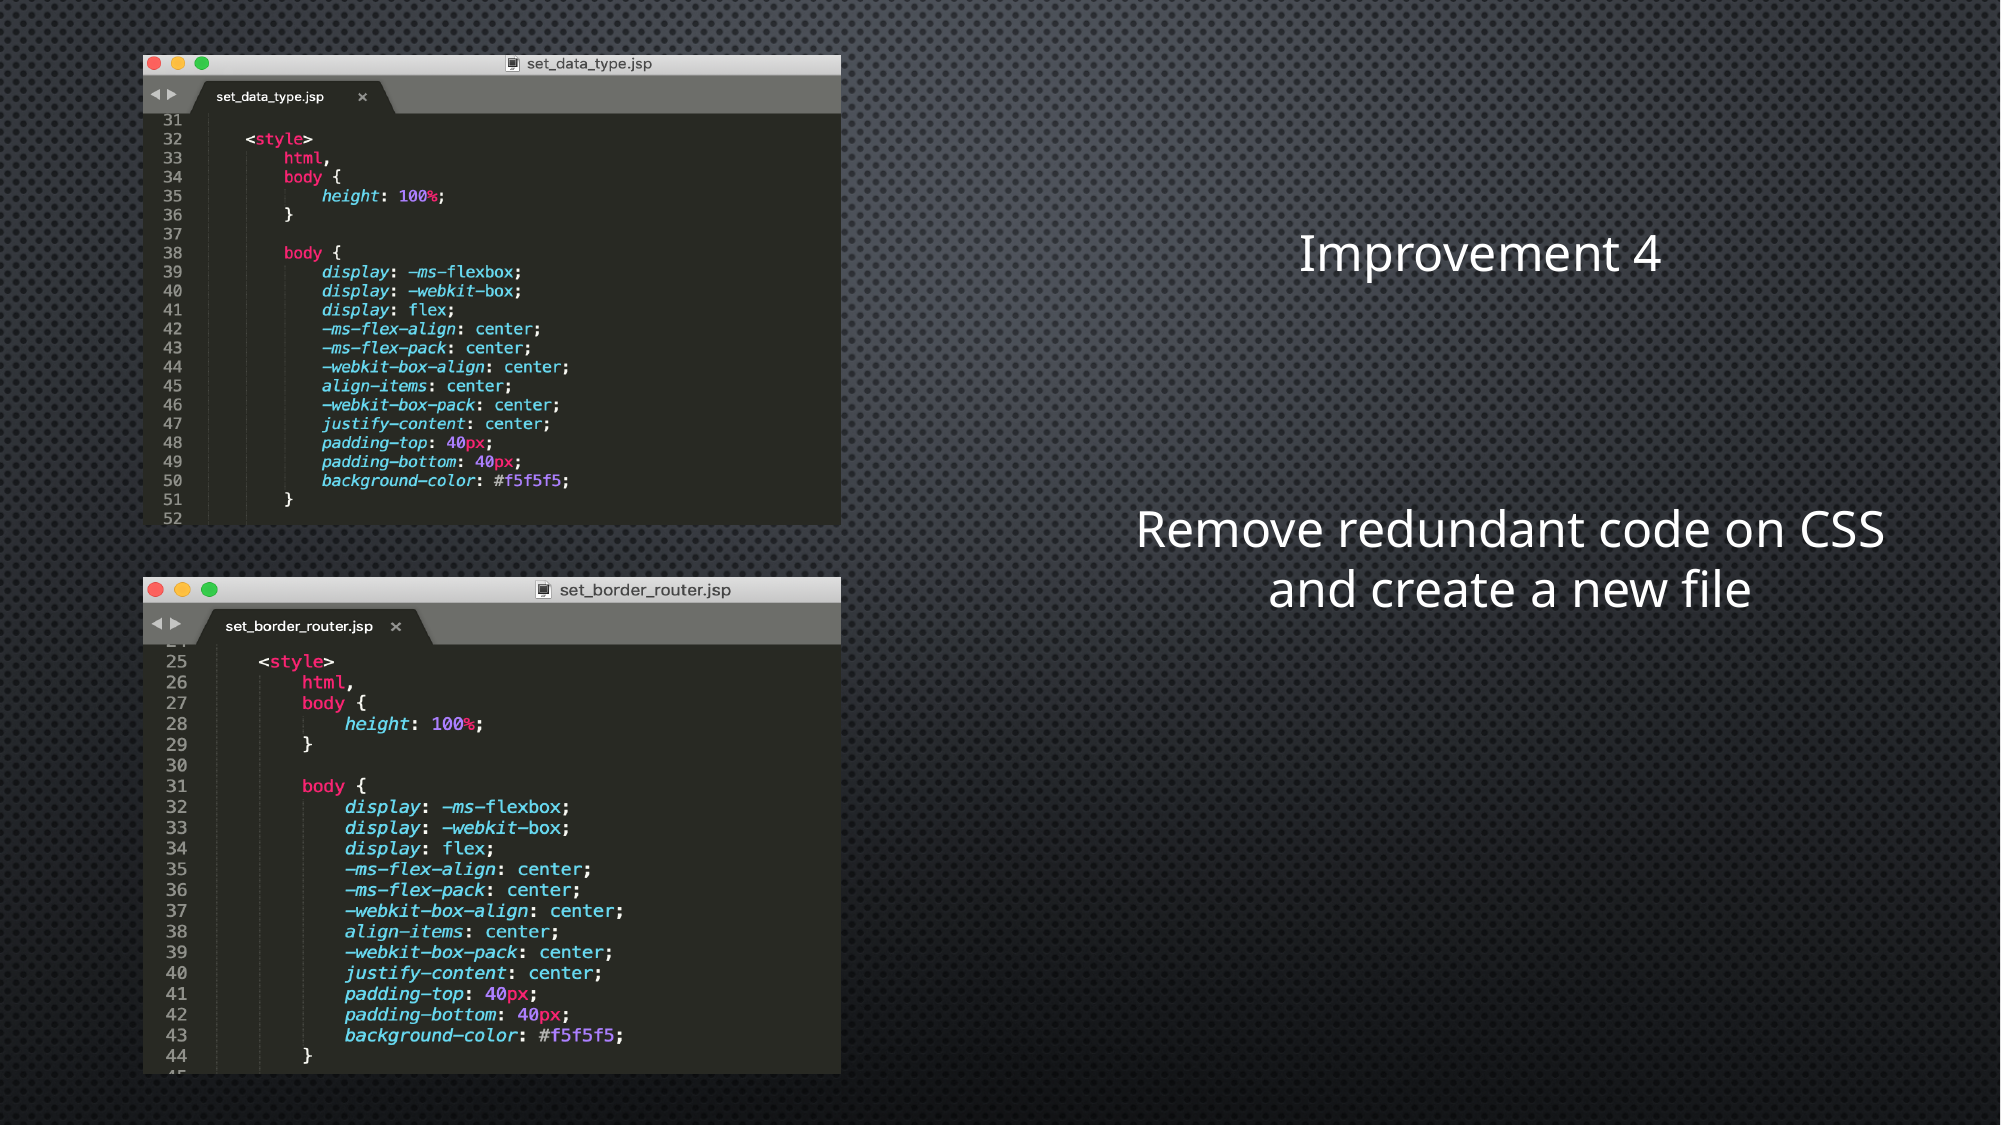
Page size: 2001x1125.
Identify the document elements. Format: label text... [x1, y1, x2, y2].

text_box Improvement 4 [1285, 214, 2000, 290]
text_box Remove redundant code on CSS and create a new file [1084, 490, 1937, 626]
picture [142, 576, 841, 1074]
picture [142, 55, 841, 526]
